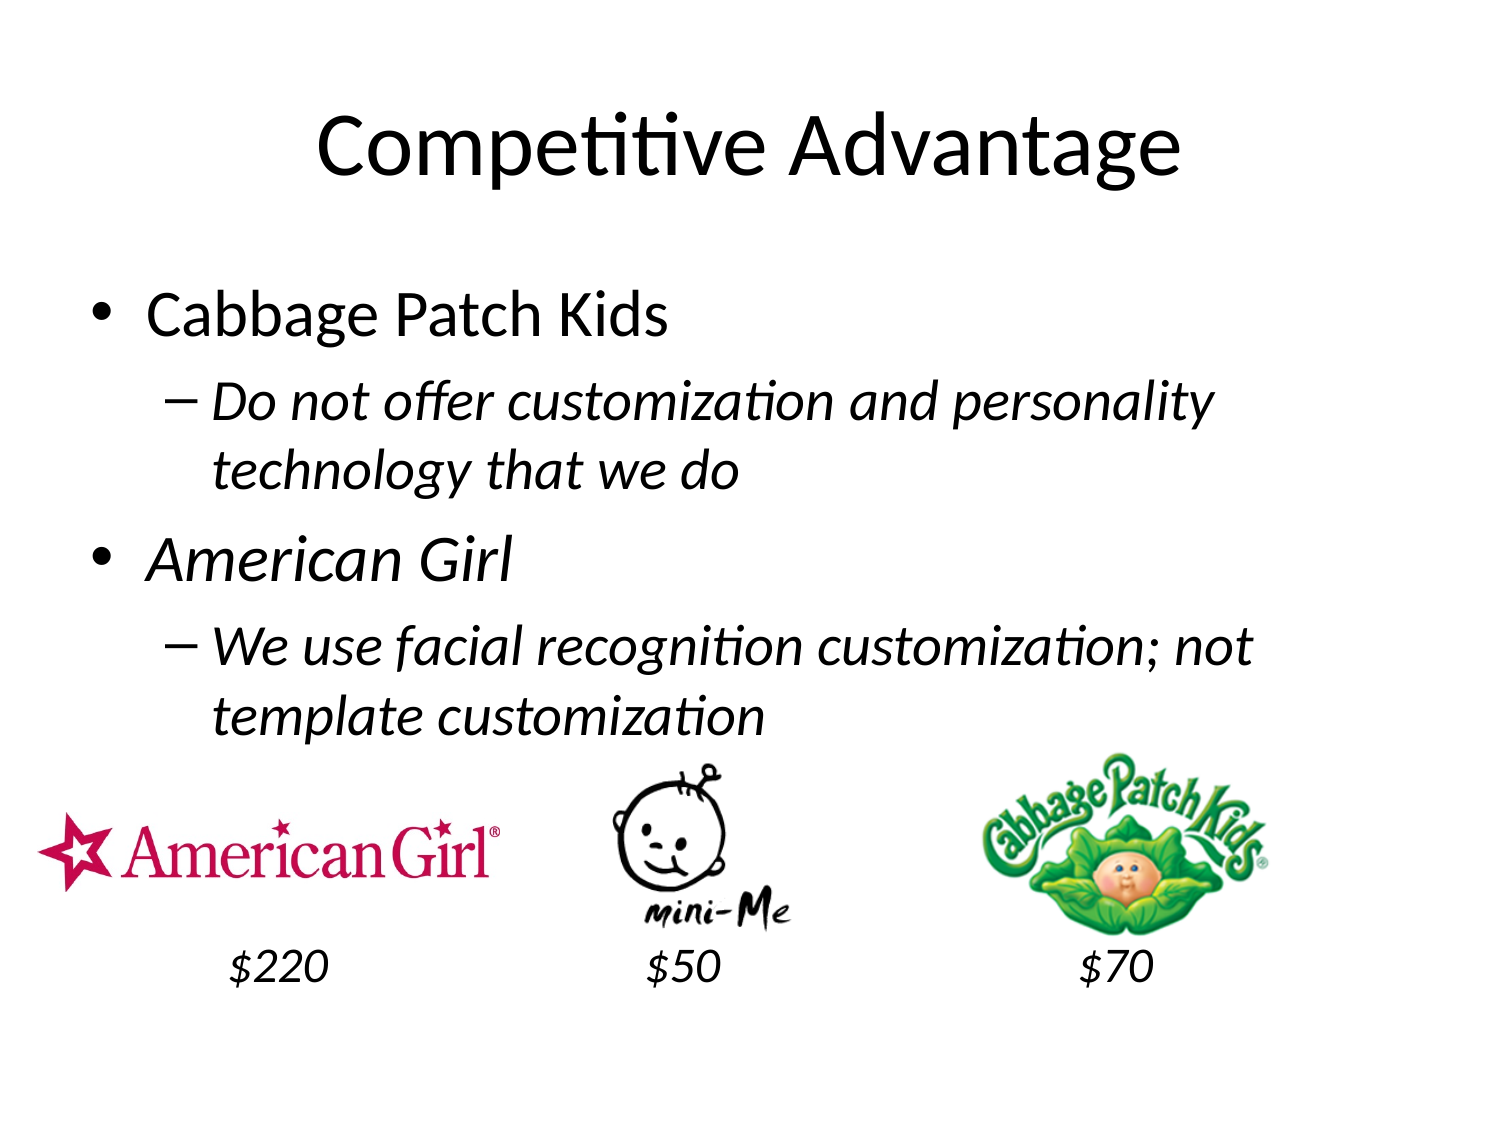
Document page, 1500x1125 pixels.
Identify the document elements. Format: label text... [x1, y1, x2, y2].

text_box $50 [629, 955, 780, 1000]
text_box $220 [212, 924, 363, 1000]
picture [974, 746, 1276, 944]
title Competitive Advantage [75, 45, 1425, 233]
list Cabbage Patch Kids Do not offer customization and personality technology that we do American Girl We use facial recognition customization; not template customization [75, 262, 1425, 1005]
text_box $70 [1062, 951, 1213, 1000]
picture [612, 757, 797, 946]
picture [37, 812, 501, 892]
